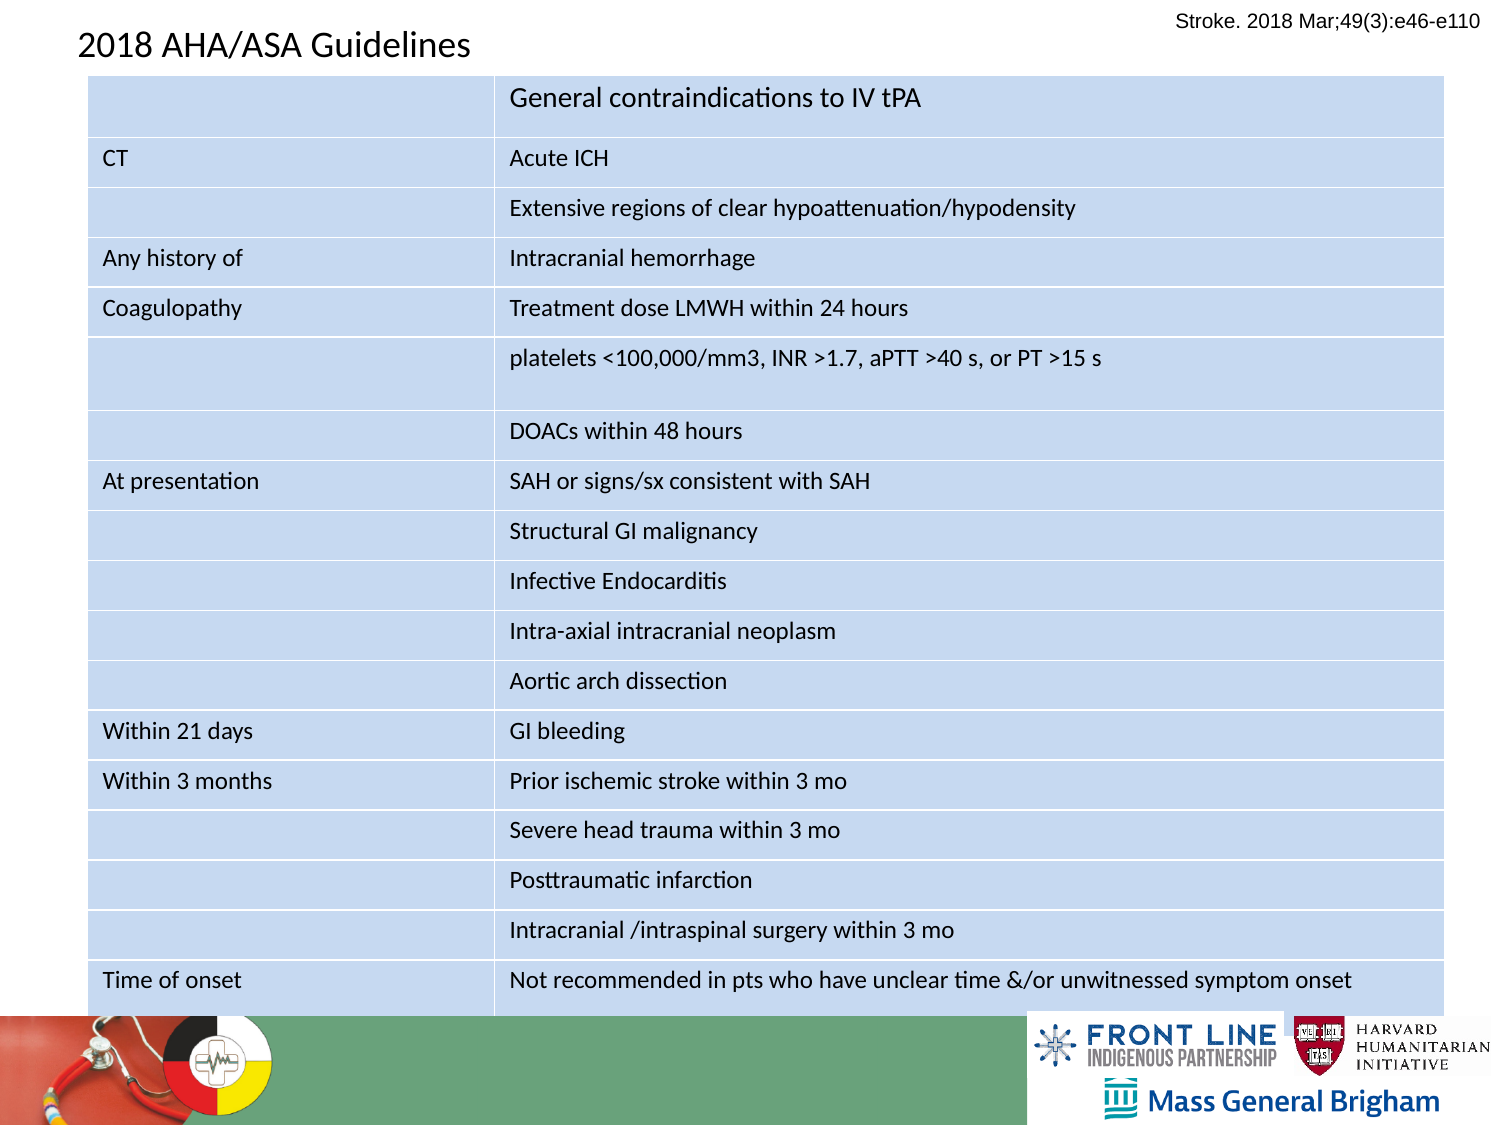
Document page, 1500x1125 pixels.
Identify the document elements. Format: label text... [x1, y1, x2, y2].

table_cell Within 3 months [88, 761, 494, 809]
table_cell Any history of [88, 238, 494, 286]
table_cell GI bleeding [495, 711, 1444, 759]
table_cell platelets <100,000/mm3, INR >1.7, aPTT >40 s, or PT >15 s [495, 338, 1444, 410]
table_cell [88, 661, 494, 709]
table_cell Severe head trauma within 3 mo [495, 811, 1444, 859]
table_cell Within 21 days [88, 711, 494, 759]
table_header General contraindications to IV tPA [495, 76, 1444, 137]
table_cell [88, 411, 494, 460]
table_cell [88, 611, 494, 660]
table_cell [88, 338, 494, 410]
table_cell SAH or signs/sx consistent with SAH [495, 461, 1444, 510]
table_cell [88, 561, 494, 610]
picture [0, 1011, 1491, 1125]
table_cell CT [88, 138, 494, 187]
table_cell Posttraumatic infarction [495, 861, 1444, 909]
table_cell Intracranial hemorrhage [495, 238, 1444, 286]
table_cell Infective Endocarditis [495, 561, 1444, 610]
text_box Stroke. 2018 Mar;49(3):e46-e110 [1160, 0, 1496, 40]
table_header [88, 76, 494, 137]
table_cell Extensive regions of clear hypoattenuation/hypodensity [495, 188, 1444, 237]
table_cell [88, 188, 494, 237]
table_cell Structural GI malignancy [495, 511, 1444, 560]
table_cell Intra-axial intracranial neoplasm [495, 611, 1444, 660]
table_cell [88, 811, 494, 859]
table_cell Time of onset [88, 961, 494, 1015]
table_cell Treatment dose LMWH within 24 hours [495, 288, 1444, 336]
table_cell Coagulopathy [88, 288, 494, 336]
table_cell Prior ischemic stroke within 3 mo [495, 761, 1444, 809]
table_cell At presentation [88, 461, 494, 510]
table_cell DOACs within 48 hours [495, 411, 1444, 460]
table_cell [88, 861, 494, 909]
table_cell Not recommended in pts who have unclear time &/or unwitnessed symptom onset [495, 961, 1444, 1019]
table_cell Intracranial /intraspinal surgery within 3 mo [495, 911, 1444, 959]
table_cell [88, 511, 494, 560]
table_cell Aortic arch dissection [495, 661, 1444, 709]
table_cell [88, 911, 494, 959]
table_cell Acute ICH [495, 138, 1444, 187]
title 2018 AHA/ASA Guidelines [62, 12, 1351, 113]
